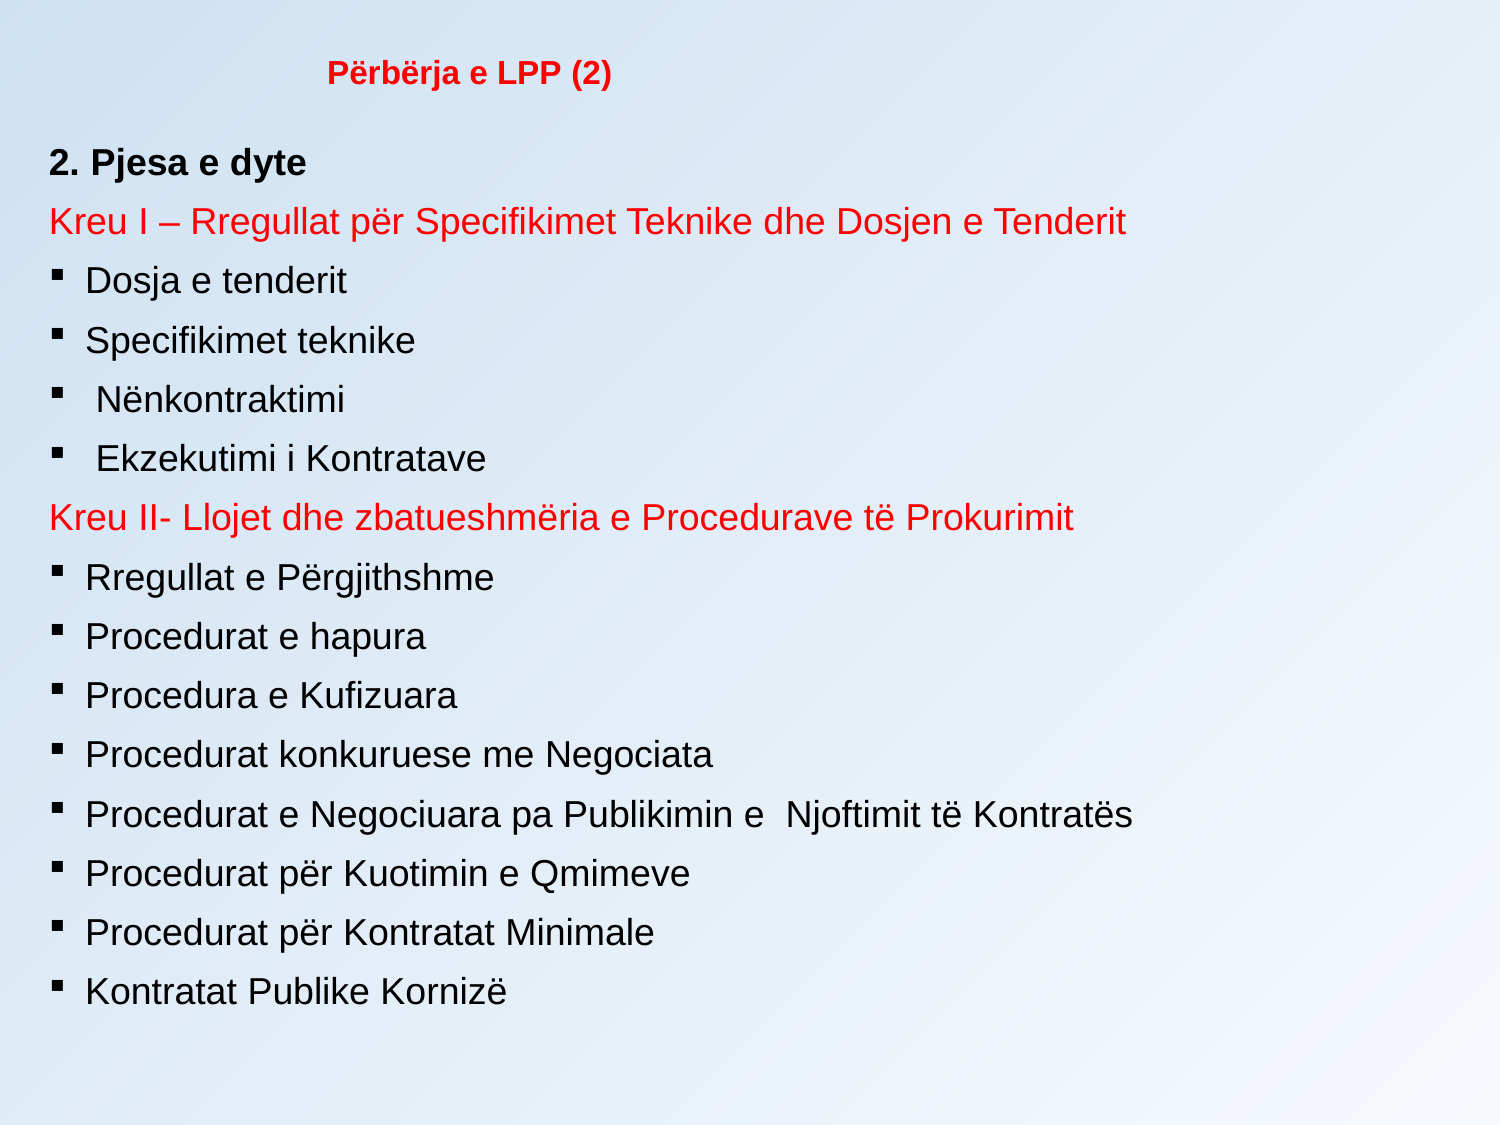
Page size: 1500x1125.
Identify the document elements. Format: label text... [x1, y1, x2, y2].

title Përbërja e LPP (2) [315, 50, 1264, 137]
list 2. Pjesa e dyte Kreu I – Rregullat për Specifikimet Teknike dhe Dosjen e Tenderit Dosja e tenderit Specifikimet teknike Nënkontraktimi Ekzekutimi i Kontratave Kreu II- Llojet dhe zbatueshmëria e Procedurave të Prokurimit Rregullat e Përgjithshme Procedurat e hapura Procedura e Kufizuara Procedurat konkuruese me Negociata Procedurat e Negociuara pa Publikimin e Njoftimit të Kontratës Procedurat për Kuotimin e Qmimeve Procedurat për Kontratat Minimale Kontratat Publike Kornizë [37, 137, 1438, 1088]
